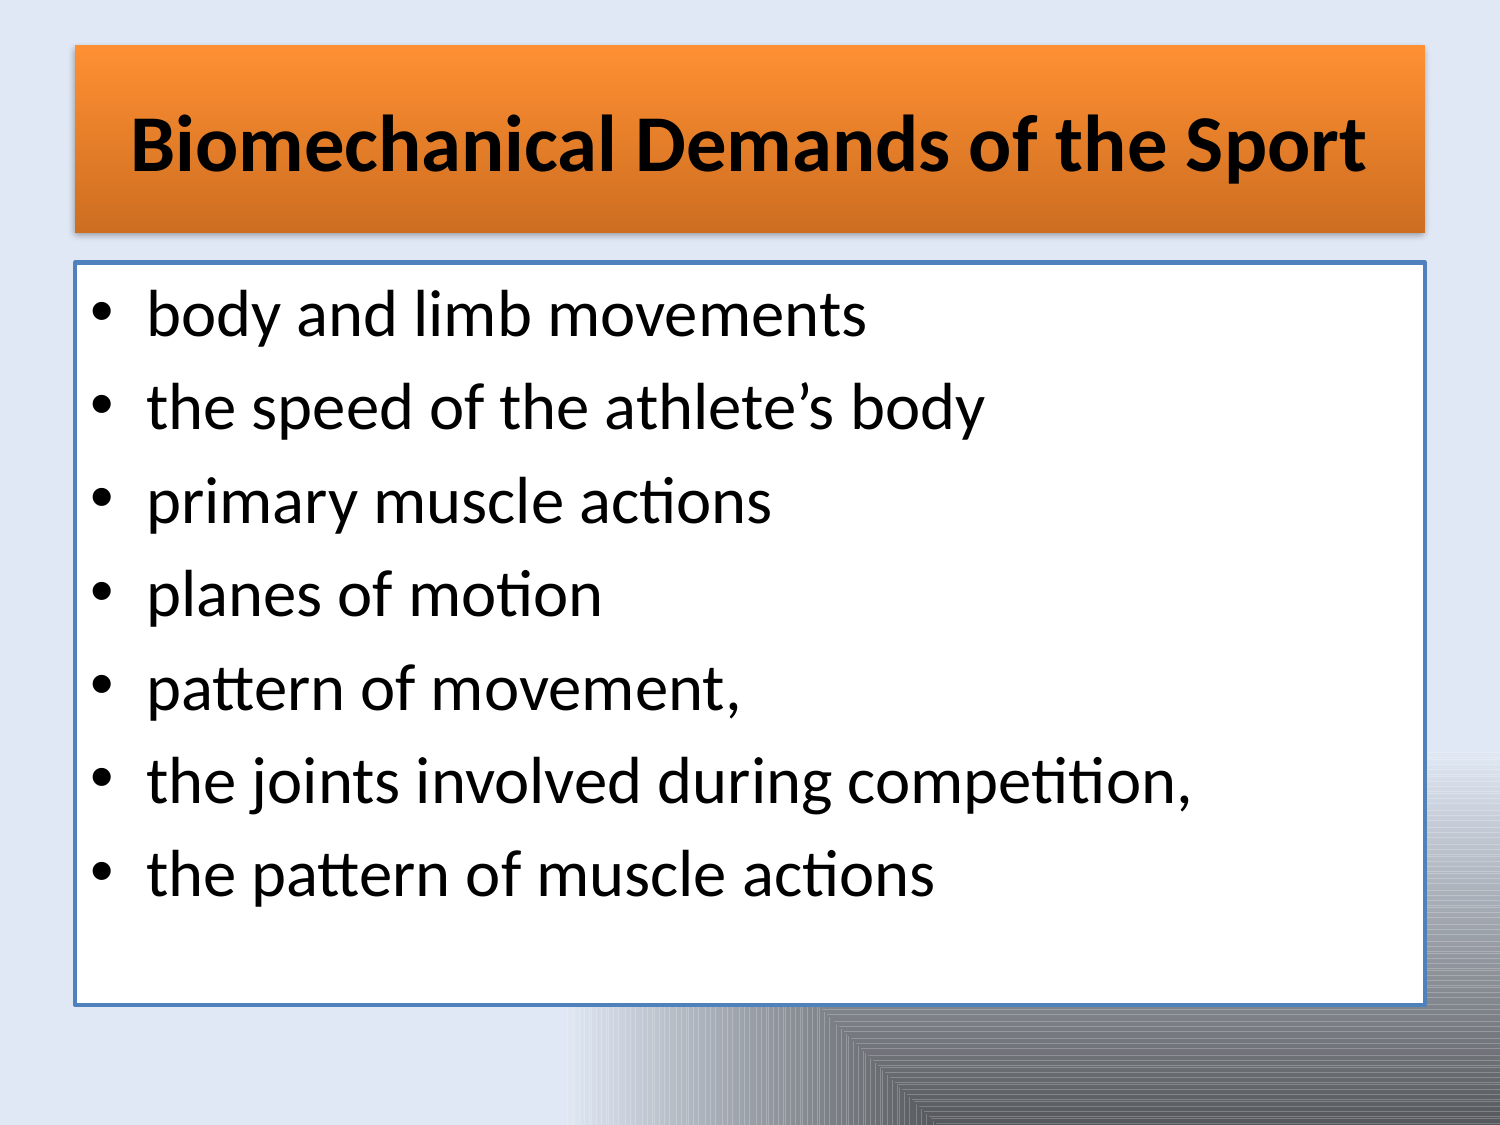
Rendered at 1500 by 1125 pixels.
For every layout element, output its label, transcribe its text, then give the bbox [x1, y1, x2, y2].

title Biomechanical Demands of the Sport [75, 45, 1425, 233]
list body and limb movements the speed of the athlete’s body primary muscle actions planes of motion pattern of movement, the joints involved during competition, the pattern of muscle actions [73, 260, 1427, 1007]
